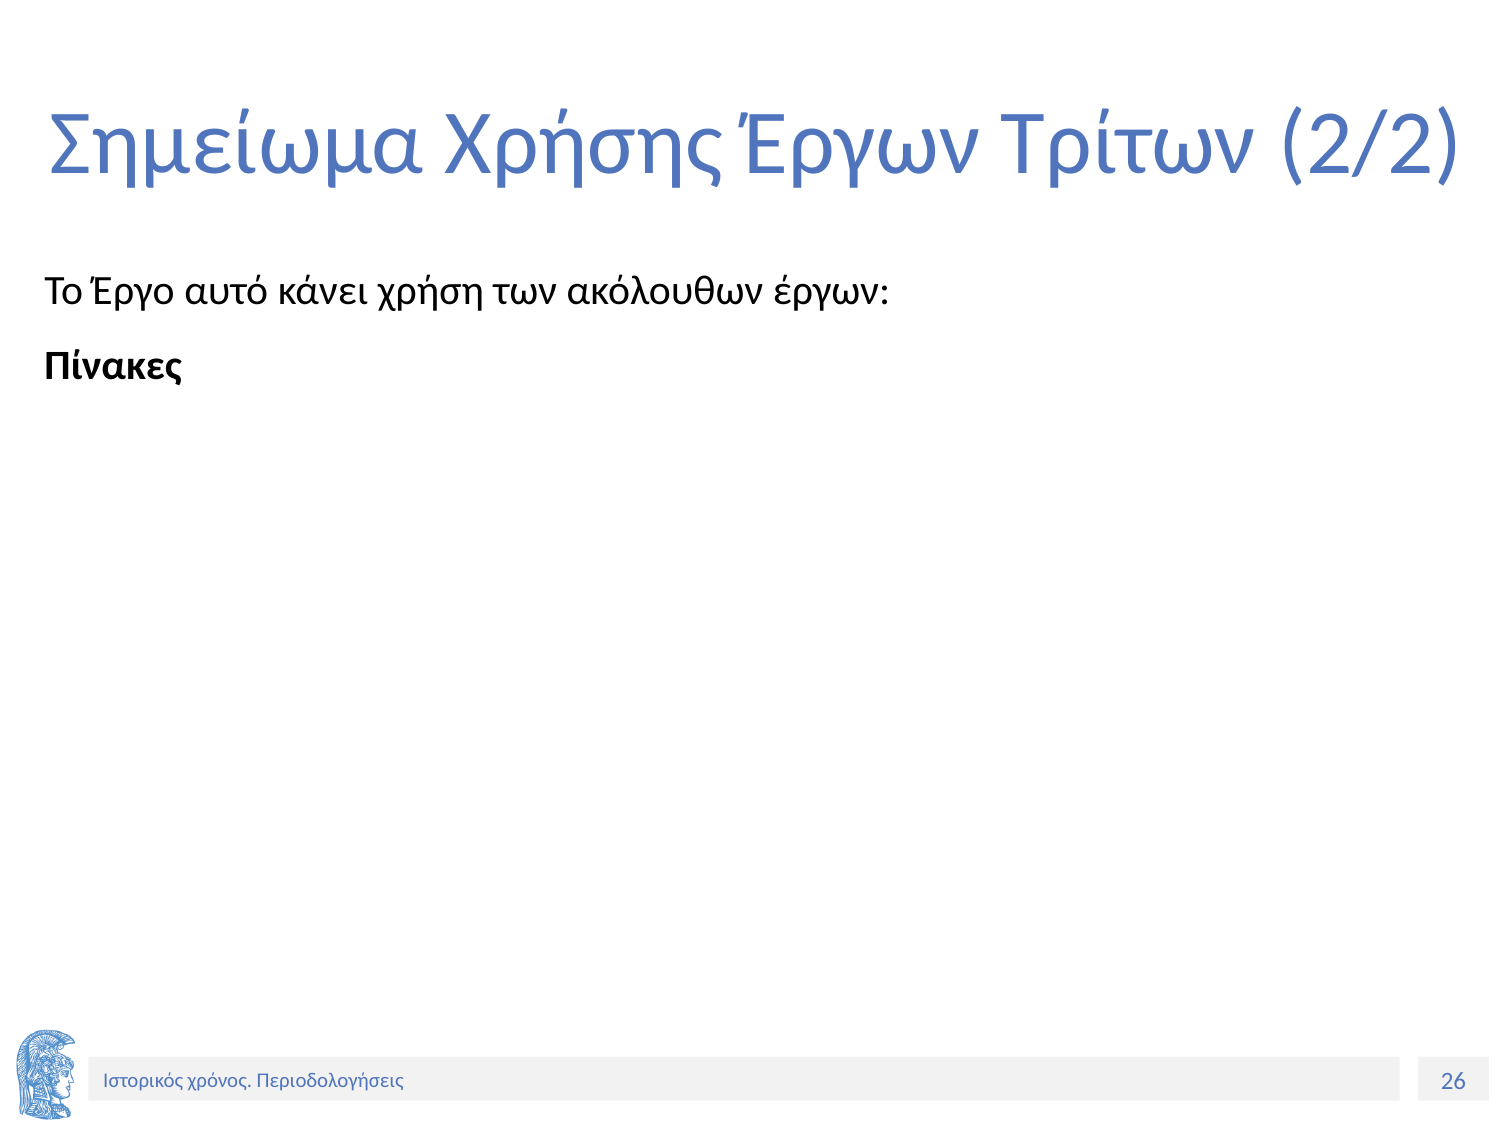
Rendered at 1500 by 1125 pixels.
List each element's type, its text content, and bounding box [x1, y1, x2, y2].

picture [9, 1026, 81, 1120]
title Σημείωμα Χρήσης Έργων Τρίτων (2/2) [29, 42, 1483, 231]
list Το Έργο αυτό κάνει χρήση των ακόλουθων έργων: Πίνακες [29, 255, 1459, 998]
